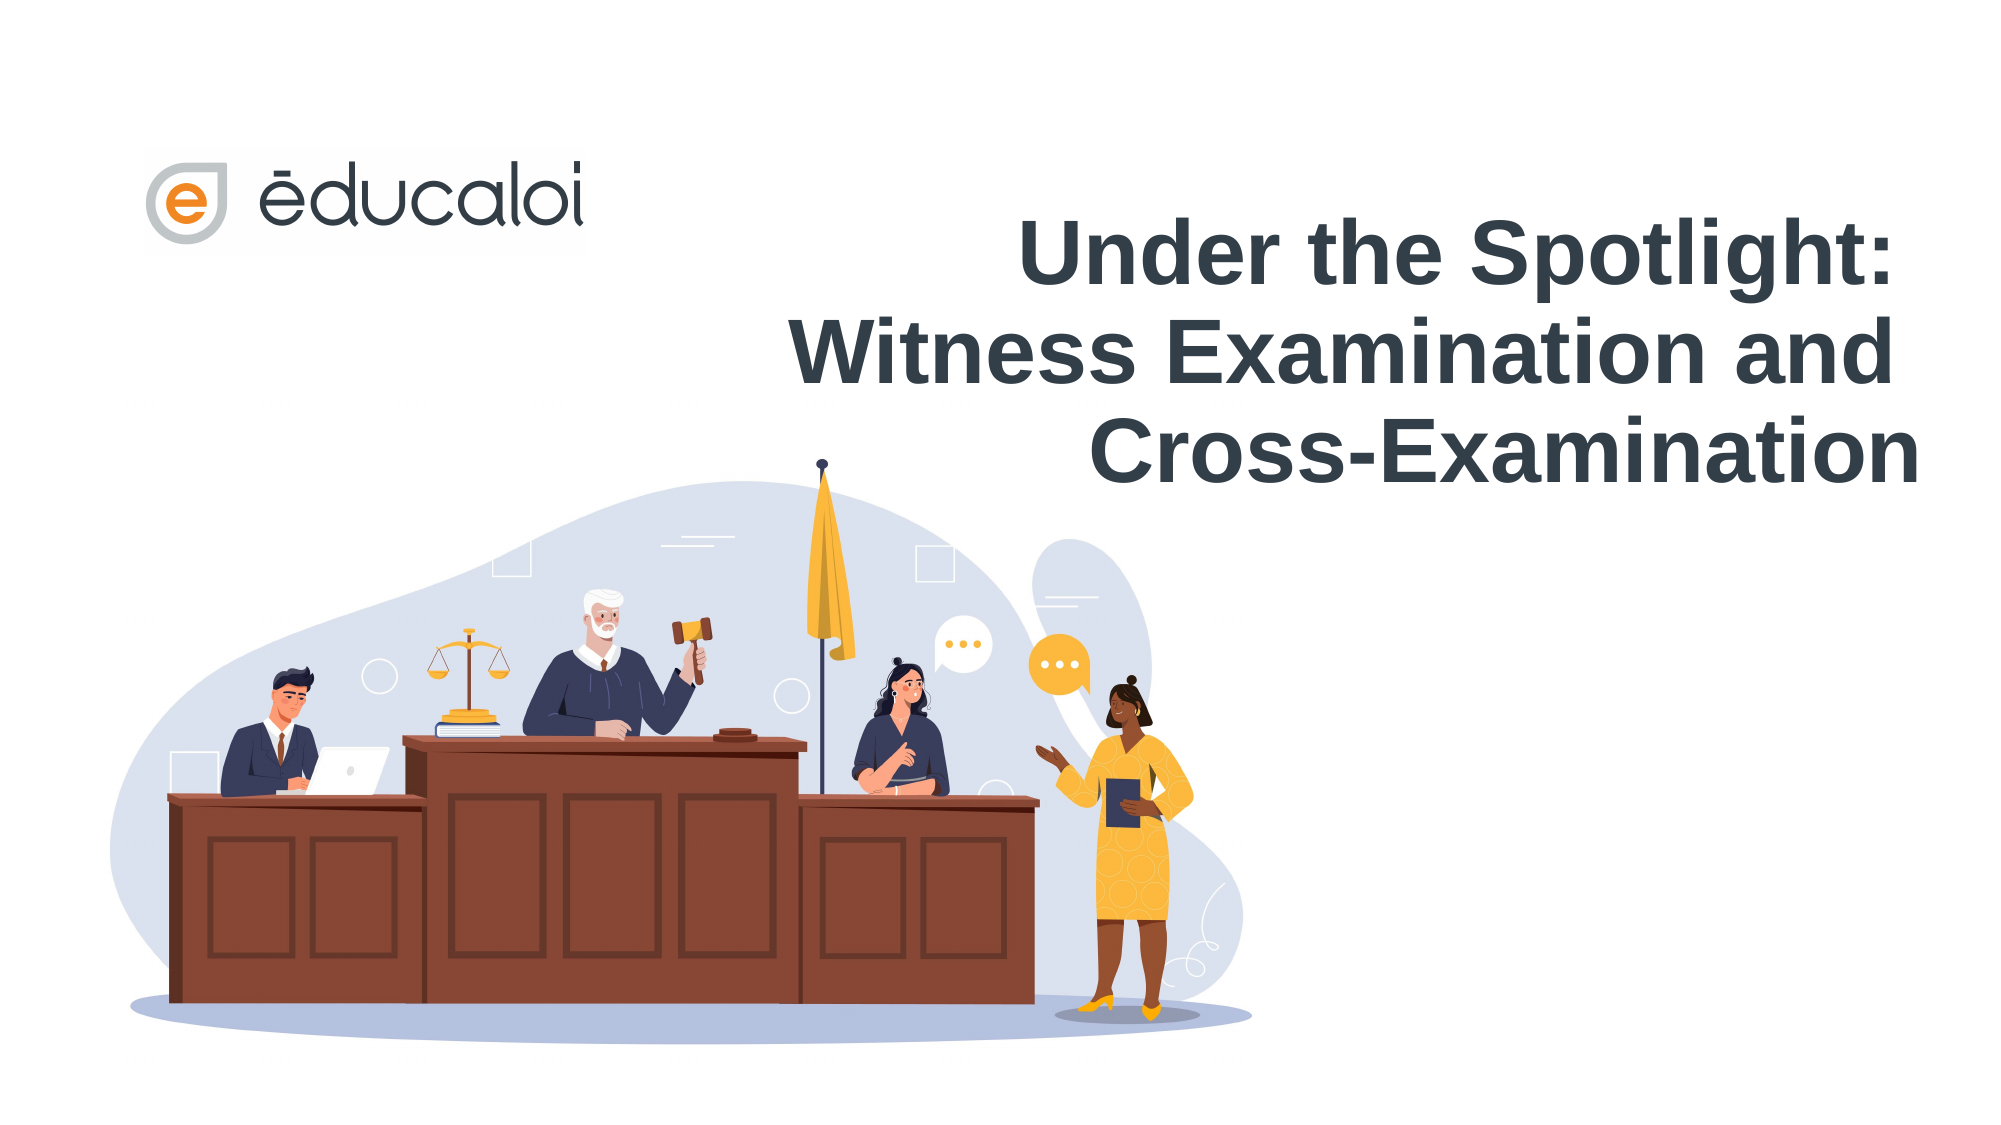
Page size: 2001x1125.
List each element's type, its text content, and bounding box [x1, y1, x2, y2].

text_box Under the Spotlight: Witness Examination and Cross-Examination [270, 205, 1924, 596]
picture [34, 400, 1317, 1089]
picture [144, 148, 586, 255]
